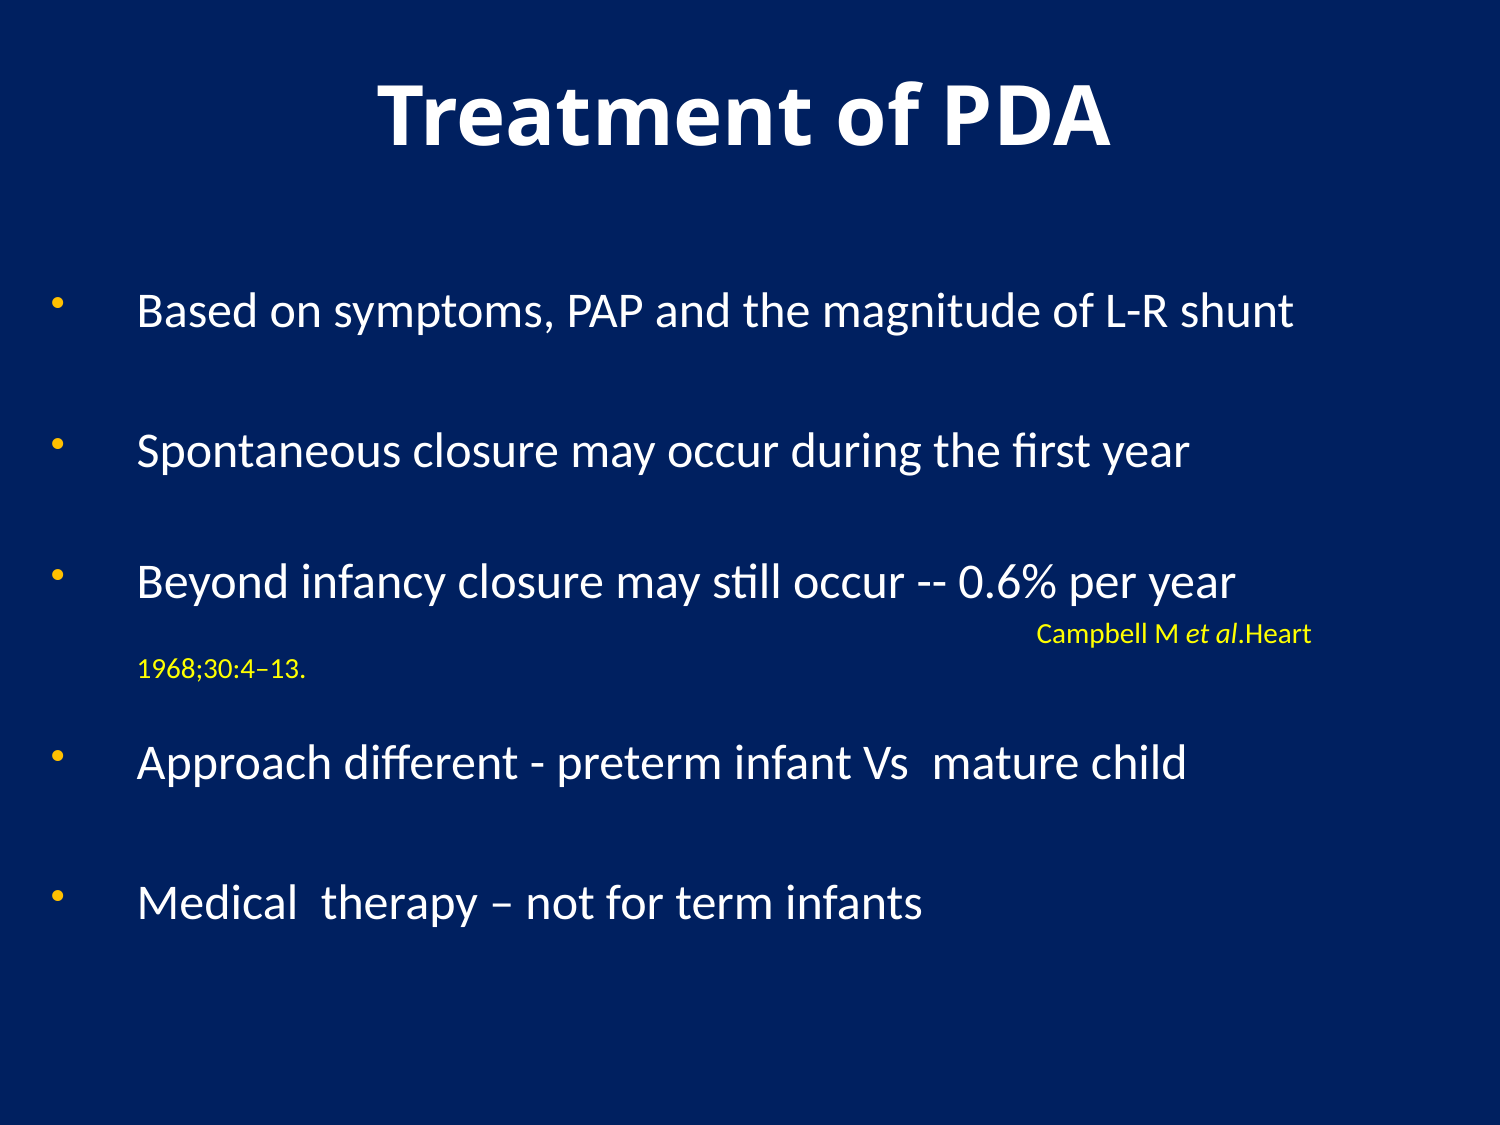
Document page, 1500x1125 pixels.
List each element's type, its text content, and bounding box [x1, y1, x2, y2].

list Based on symptoms, PAP and the magnitude of L-R shunt Spontaneous closure may occur during the first year Beyond infancy closure may still occur -- 0.6% per year Campbell M et al.Heart 1968;30:4–13. Approach different - preterm infant Vs mature child Medical therapy – not for term infants [37, 200, 1463, 1075]
title Treatment of PDA [62, 0, 1425, 225]
